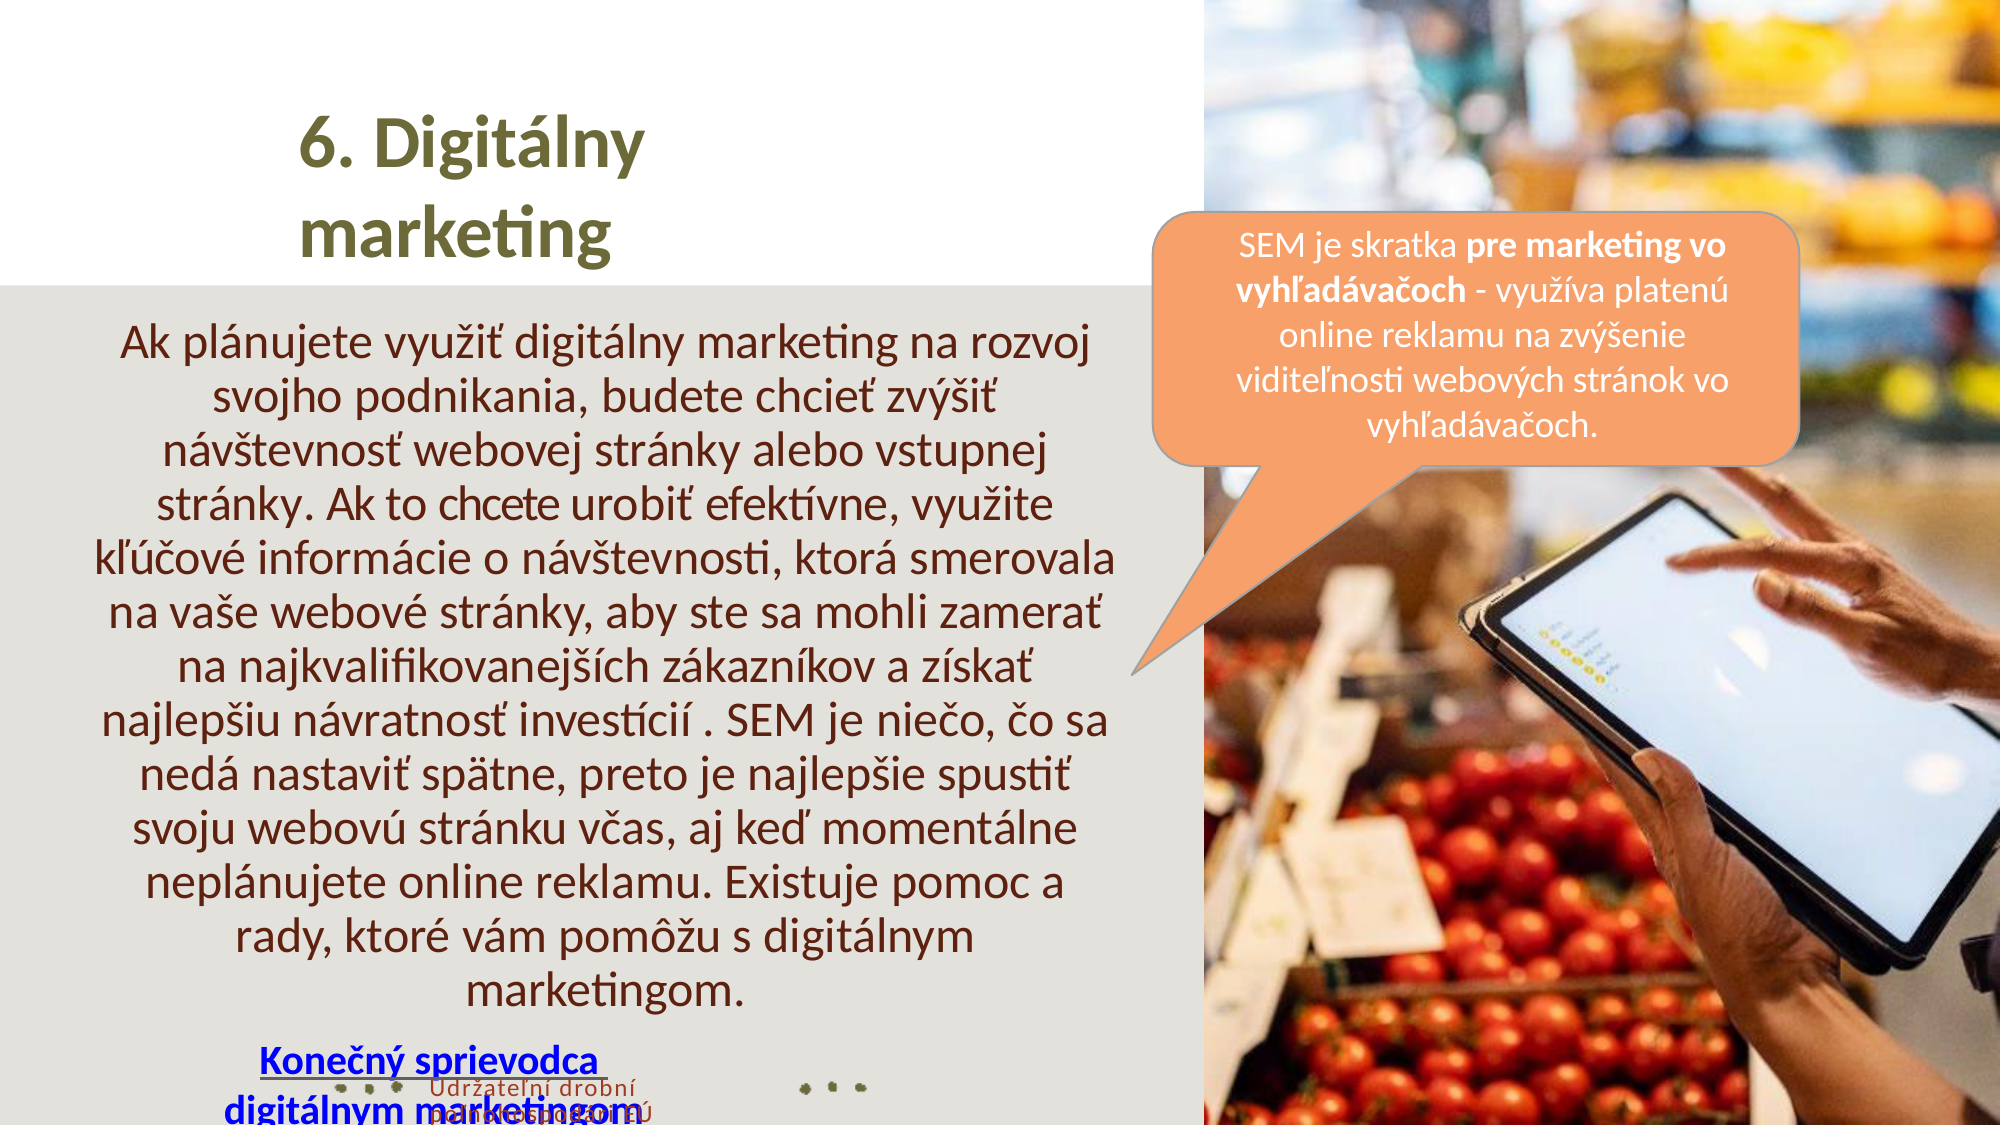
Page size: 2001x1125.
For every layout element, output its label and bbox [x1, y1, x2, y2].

text_box [1130, 210, 1801, 677]
text_box [0, 0, 2000, 1125]
